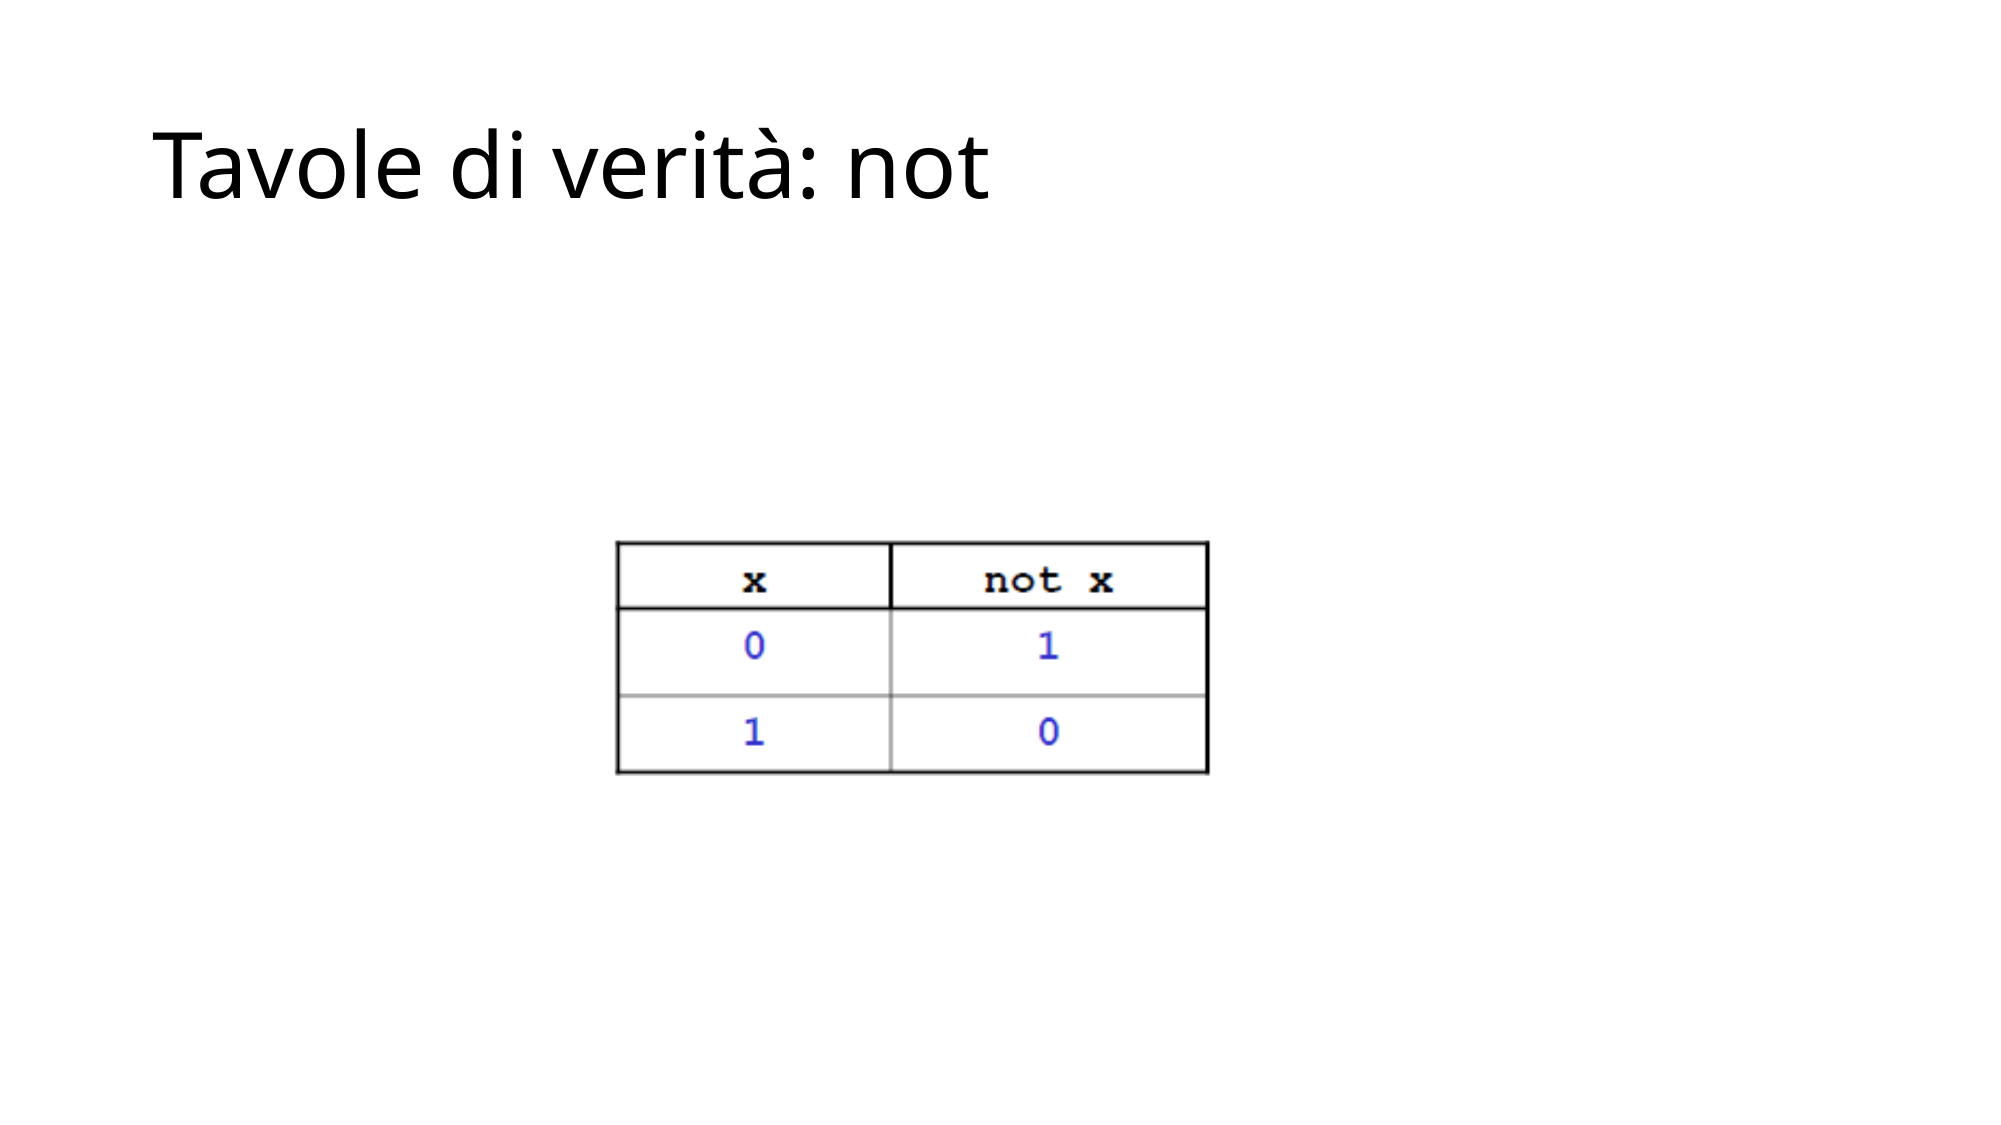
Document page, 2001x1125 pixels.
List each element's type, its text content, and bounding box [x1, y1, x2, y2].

title Tavole di verità: not [137, 59, 1863, 278]
picture [590, 483, 1290, 815]
